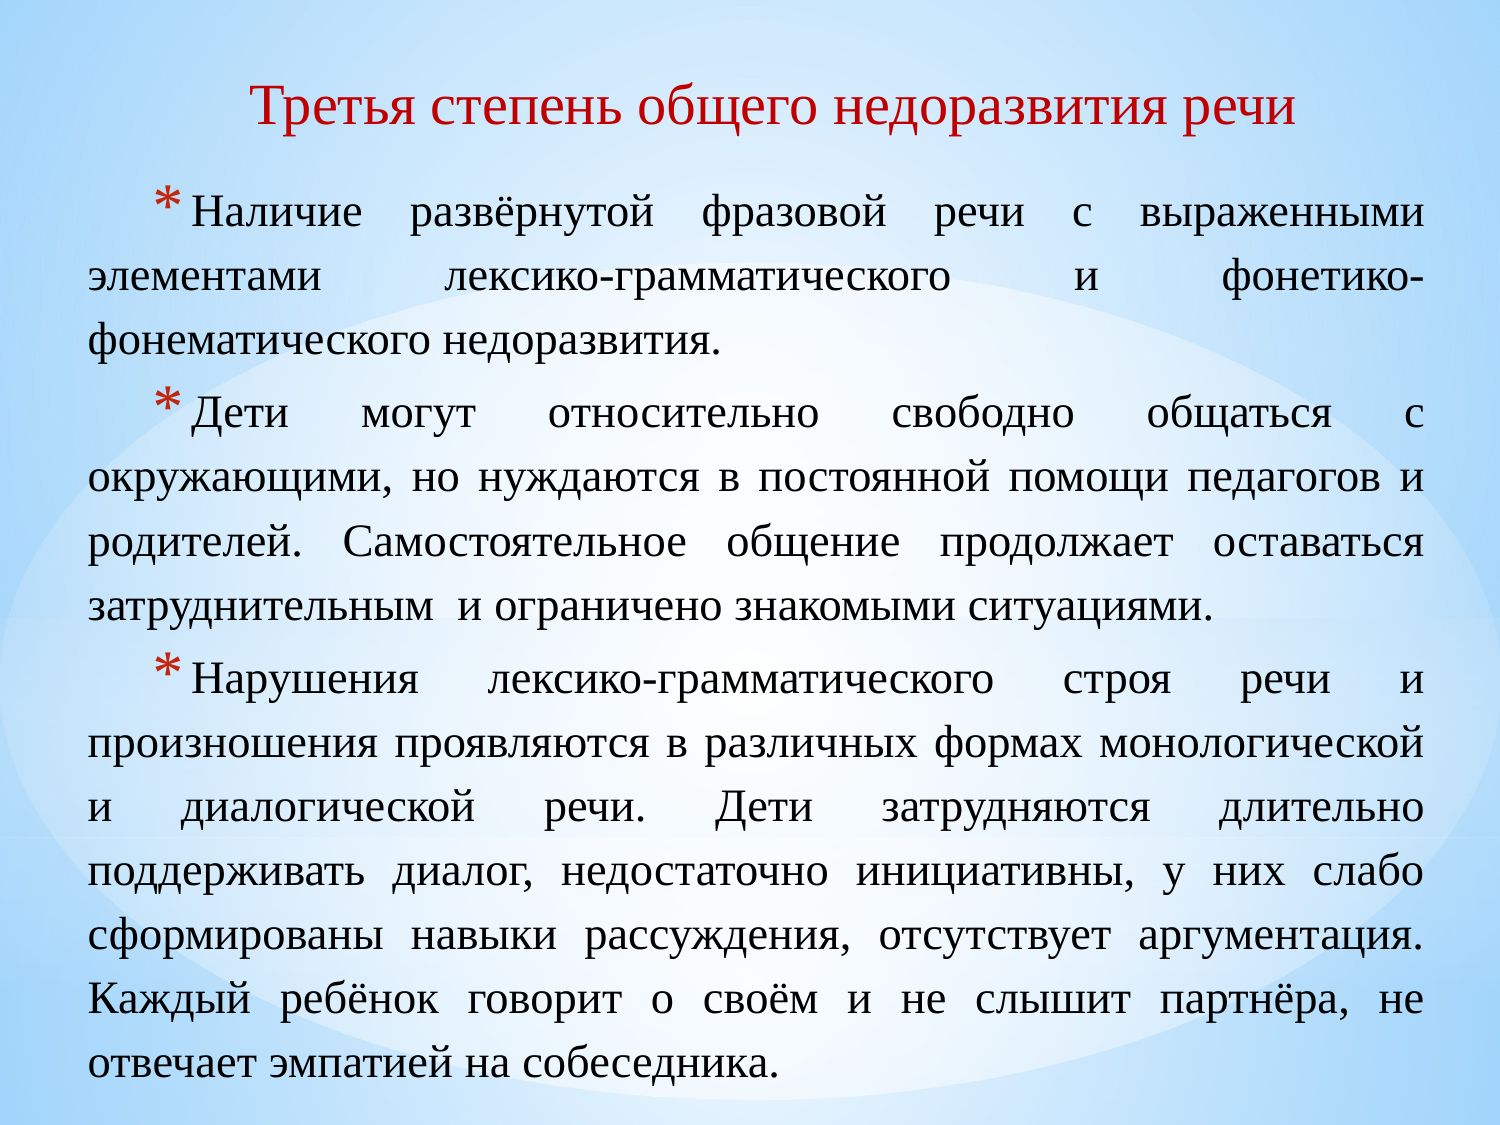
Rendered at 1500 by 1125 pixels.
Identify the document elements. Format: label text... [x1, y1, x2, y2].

list Наличие развёрнутой фразовой речи с выраженными элементами лексико-грамматического и фонетико-фонематического недоразвития. Дети могут относительно свободно общаться с окружающими, но нуждаются в постоянной помощи педагогов и родителей. Самостоятельное общение продолжает оставаться затруднительным и ограничено знакомыми ситуациями. Нарушения лексико-грамматического строя речи и произношения проявляются в различных формах монологической и диалогической речи. Дети затрудняются длительно поддерживать диалог, недостаточно инициативны, у них слабо сформированы навыки рассуждения, отсутствует аргументация. Каждый ребёнок говорит о своём и не слышит партнёра, не отвечает эмпатией на собеседника. [35, 164, 1441, 1098]
text_box Третья степень общего недоразвития речи [81, 58, 1465, 144]
